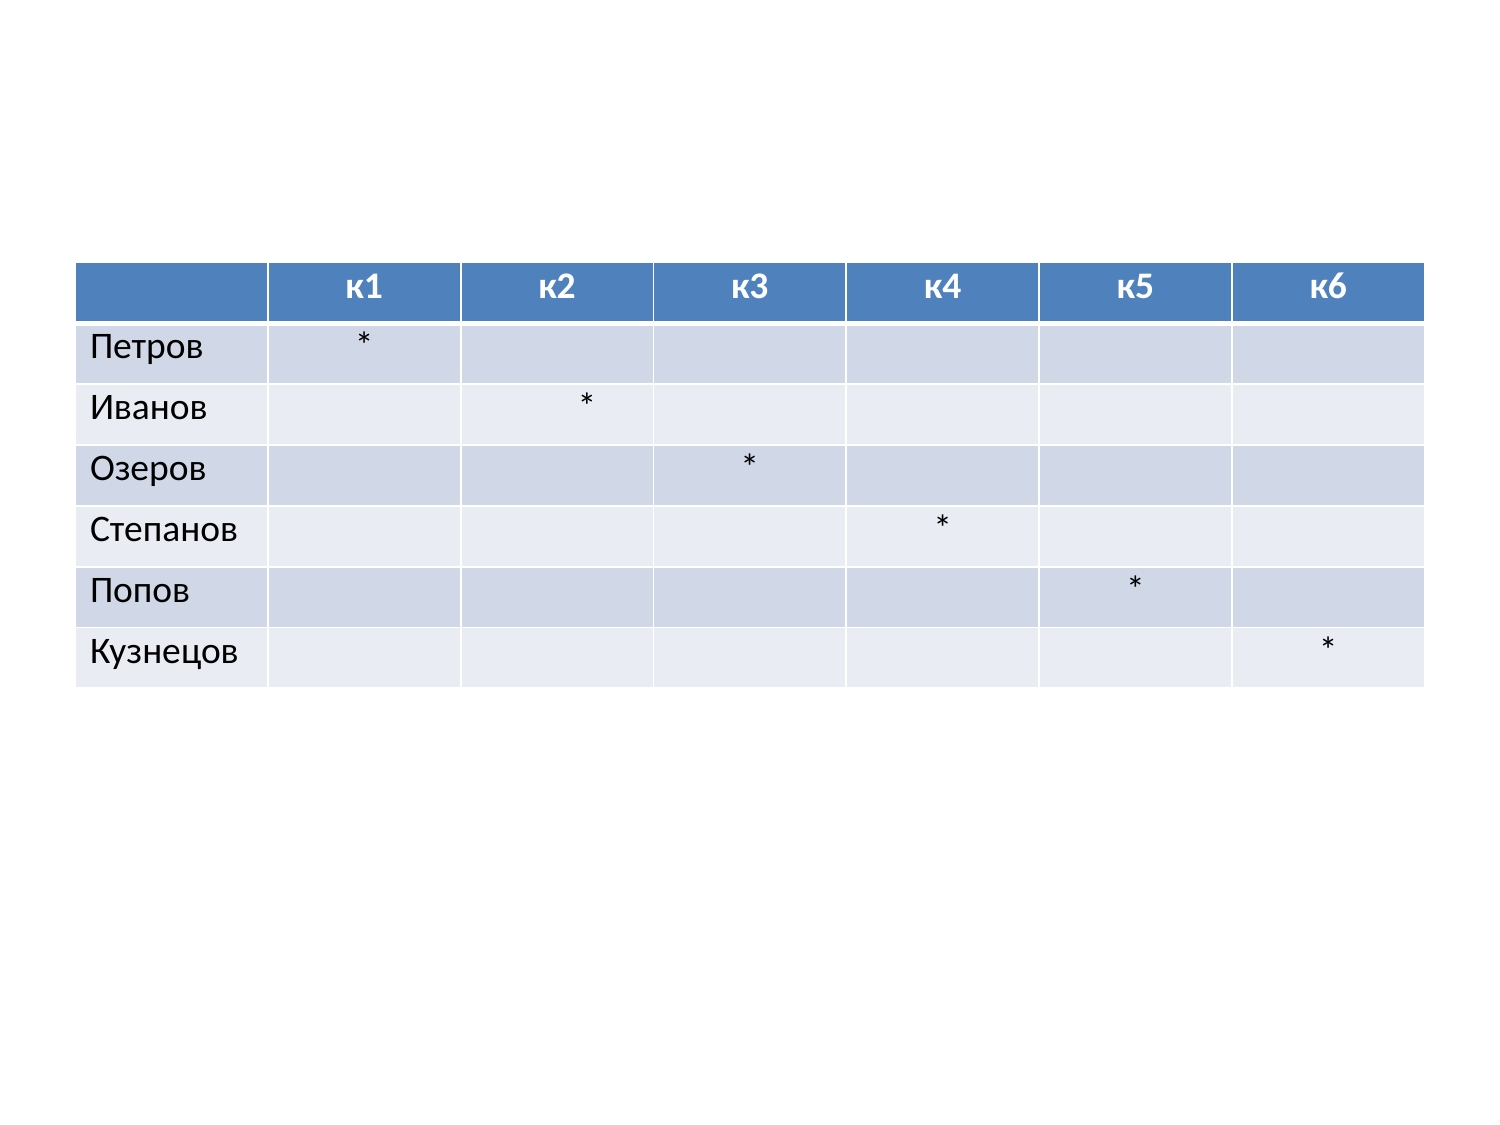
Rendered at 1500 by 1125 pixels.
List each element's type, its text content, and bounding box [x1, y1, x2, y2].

table_cell * [847, 507, 1038, 566]
table_cell [654, 507, 845, 566]
table_cell [1040, 628, 1231, 687]
table_header к3 [654, 263, 845, 321]
table_cell [269, 507, 460, 566]
table_cell [1233, 326, 1424, 383]
table_cell [269, 446, 460, 505]
table_cell Попов [76, 568, 267, 627]
table_cell Петров [76, 326, 267, 383]
table_cell [1233, 507, 1424, 566]
table_cell [1233, 446, 1424, 505]
table_cell [269, 568, 460, 627]
table_cell * [1233, 628, 1424, 687]
table_cell [654, 385, 845, 444]
table_cell * [654, 446, 845, 505]
table_cell [462, 326, 653, 383]
table_cell [1233, 385, 1424, 444]
table_cell * [462, 385, 653, 444]
table_cell [1040, 446, 1231, 505]
table_header [76, 263, 267, 321]
table_cell [462, 446, 653, 505]
table_cell [462, 628, 653, 687]
table_cell [269, 385, 460, 444]
table_cell [269, 628, 460, 687]
table_cell [654, 568, 845, 627]
table_cell [654, 628, 845, 687]
table_cell Кузнецов [76, 628, 267, 687]
table_cell * [269, 326, 460, 383]
table_header к2 [462, 263, 653, 321]
table_cell [462, 507, 653, 566]
table_cell Иванов [76, 385, 267, 444]
table_cell * [1040, 568, 1231, 627]
table_cell [654, 326, 845, 383]
table_cell [1040, 326, 1231, 383]
table_cell [847, 446, 1038, 505]
table_header к4 [847, 263, 1038, 321]
table_cell [847, 326, 1038, 383]
table_cell [1040, 385, 1231, 444]
table_header к1 [269, 263, 460, 321]
table_header к6 [1233, 263, 1424, 321]
table_cell [1040, 507, 1231, 566]
table_cell [847, 385, 1038, 444]
table_header к5 [1040, 263, 1231, 321]
table_cell [1233, 568, 1424, 627]
table_cell Степанов [76, 507, 267, 566]
table_cell [462, 568, 653, 627]
table_cell [847, 628, 1038, 687]
table_cell Озеров [76, 446, 267, 505]
table_cell [847, 568, 1038, 627]
